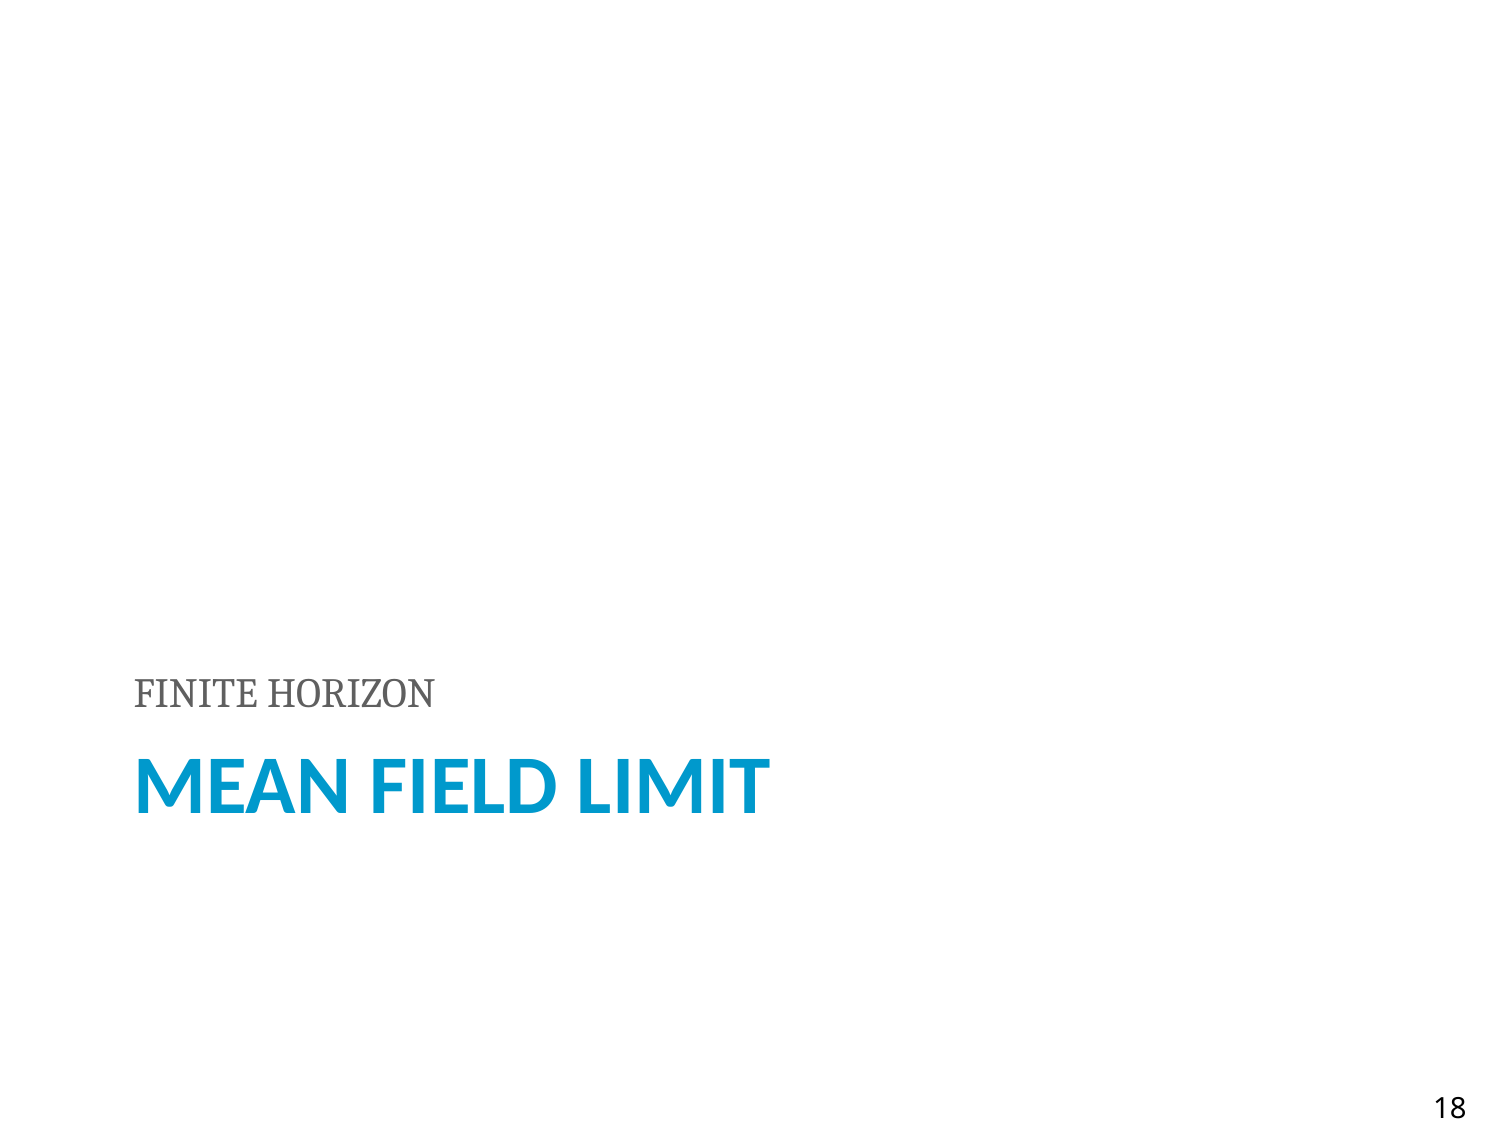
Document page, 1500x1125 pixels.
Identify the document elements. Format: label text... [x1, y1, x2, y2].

list FINITE HORIZON [118, 476, 1394, 724]
title MEAN FIELD LIMIT [118, 724, 1394, 947]
footer 18 [1399, 1082, 1500, 1125]
